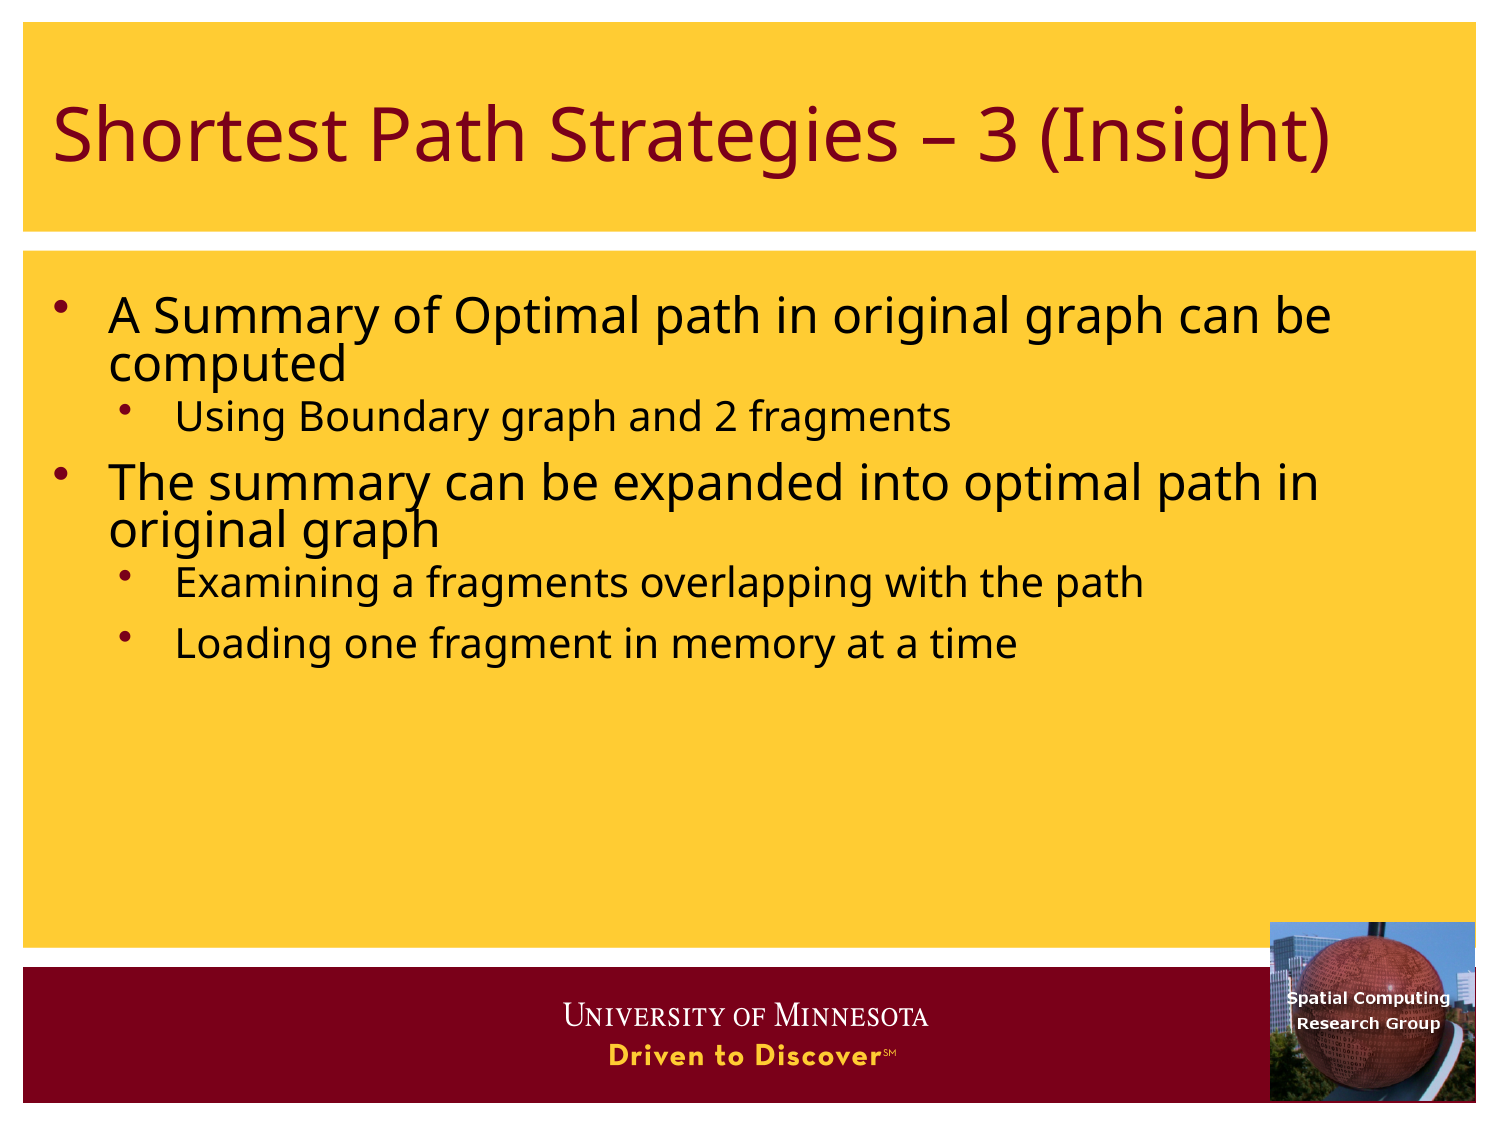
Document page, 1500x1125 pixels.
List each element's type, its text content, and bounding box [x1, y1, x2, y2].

list A Summary of Optimal path in original graph can be computed Using Boundary graph and 2 fragments The summary can be expanded into optimal path in original graph Examining a fragments overlapping with the path Loading one fragment in memory at a time [37, 287, 1451, 926]
picture [23, 22, 1476, 1103]
title Shortest Path Strategies – 3 (Insight) [37, 49, 1451, 213]
